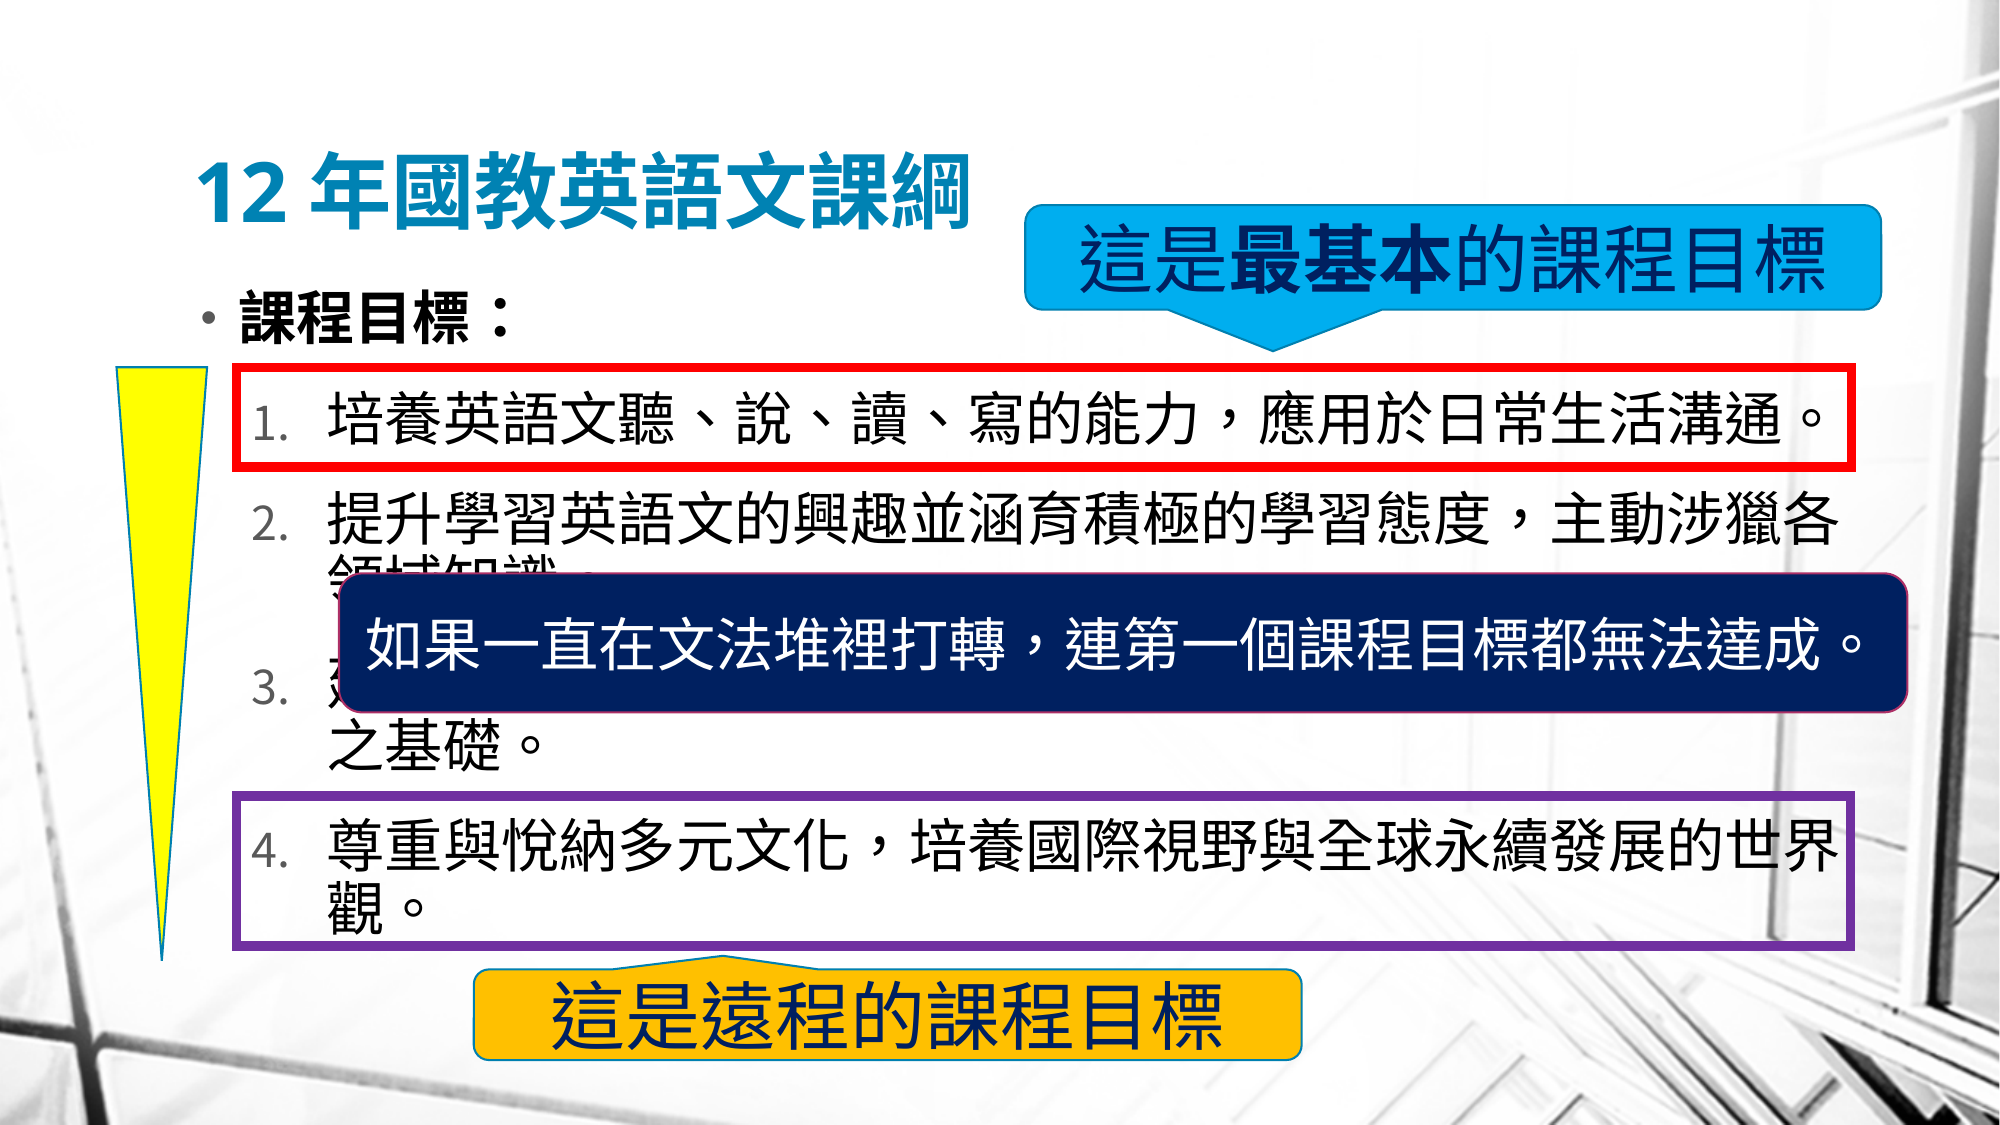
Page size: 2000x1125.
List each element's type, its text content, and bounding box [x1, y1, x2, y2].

text_box 如果一直在文法堆裡打轉，連第一個課程目標都無法達成。 [337, 572, 1909, 714]
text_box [236, 796, 1851, 1061]
title 12年國教英語文課綱 [178, 33, 1822, 247]
picture [0, 0, 2000, 1125]
text_box [115, 366, 209, 961]
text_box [236, 205, 1882, 467]
list 課程目標： 培養英語文聽、說、讀、寫的能力，應用於日常生活溝通。 提升學習英語文的興趣並涵育積極的學習態度，主動涉獵各領域知識。 建構有效的英語文學習方法，強化自學能力，奠定終身學習之基礎。 尊重與悅納多元文化，培養國際視野與全球永續發展的世界觀。 [178, 282, 1883, 1061]
